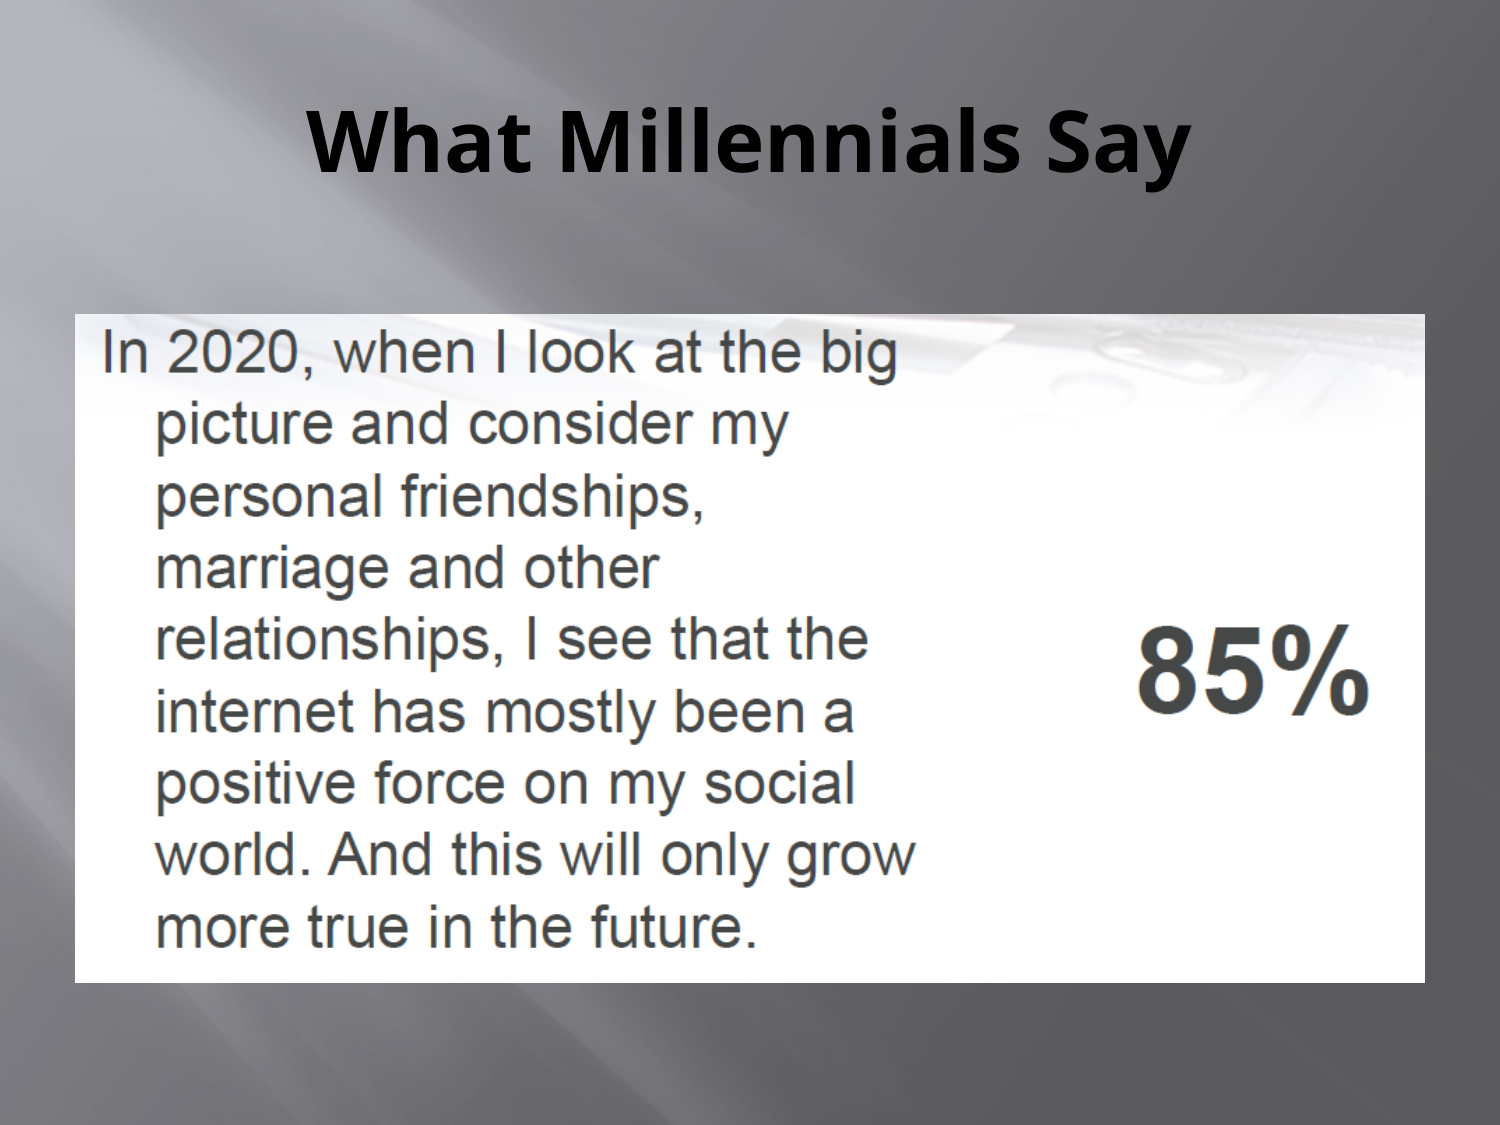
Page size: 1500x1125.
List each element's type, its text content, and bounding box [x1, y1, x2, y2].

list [74, 314, 1426, 983]
title What Millennials Say [75, 45, 1425, 233]
